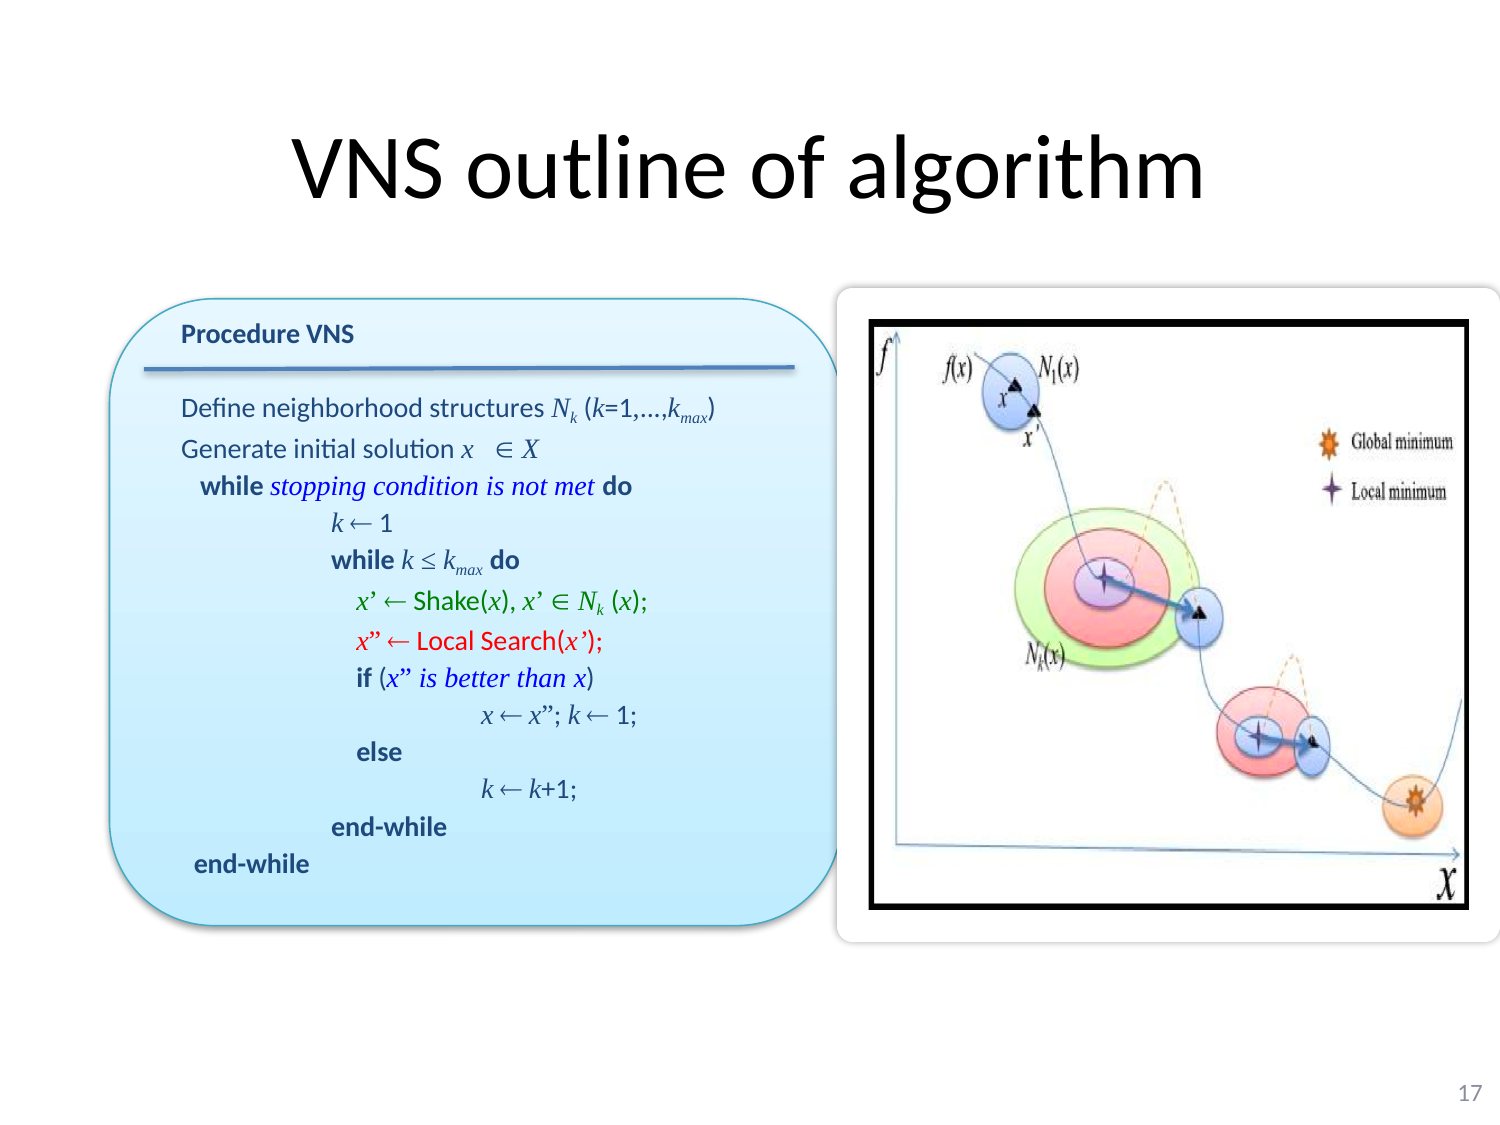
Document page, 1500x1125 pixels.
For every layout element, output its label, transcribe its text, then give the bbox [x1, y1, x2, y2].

text_box Procedure VNS Define neighborhood structures Nk (k=1,...,kmax) Generate initial solution x  X while stopping condition is not met do k  1 while k ≤ kmax do x’  Shake(x), x’  Nk (x); x”  Local Search(x’); if (x” is better than x) x  x”; k  1; else k  k+1; end-while end-while [166, 304, 731, 364]
slide_number 17 [1440, 1062, 1500, 1122]
text_box Procedure VNS Define neighborhood structures Nk (k=1,...,kmax) Generate initial solution x  X while stopping condition is not met do k  1 while k ≤ kmax do x’  Shake(x), x’  Nk (x); x”  Local Search(x’); if (x” is better than x) x  x”; k  1; else k  k+1; end-while end-while [166, 380, 731, 887]
picture [867, 318, 1470, 911]
title VNS outline of algorithm [103, 30, 1397, 293]
text_box [108, 297, 831, 927]
